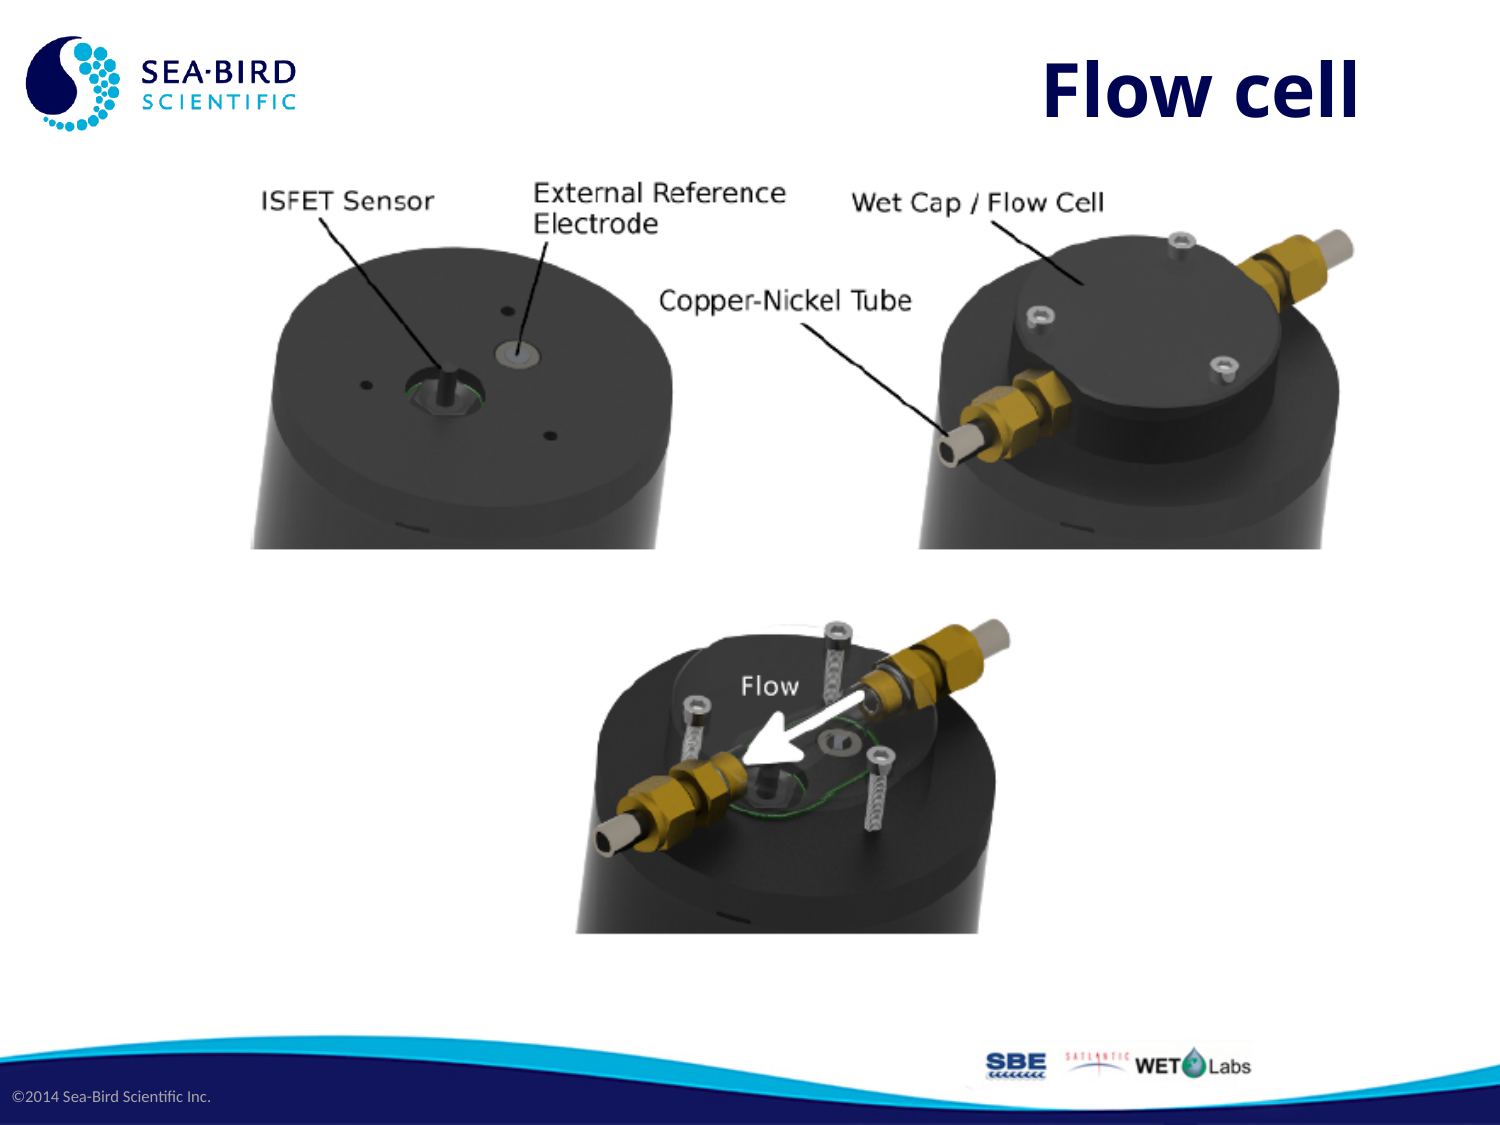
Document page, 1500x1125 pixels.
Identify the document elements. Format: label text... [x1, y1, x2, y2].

picture [25, 35, 296, 132]
picture [0, 172, 1500, 1125]
title Flow cell [327, 41, 1374, 146]
